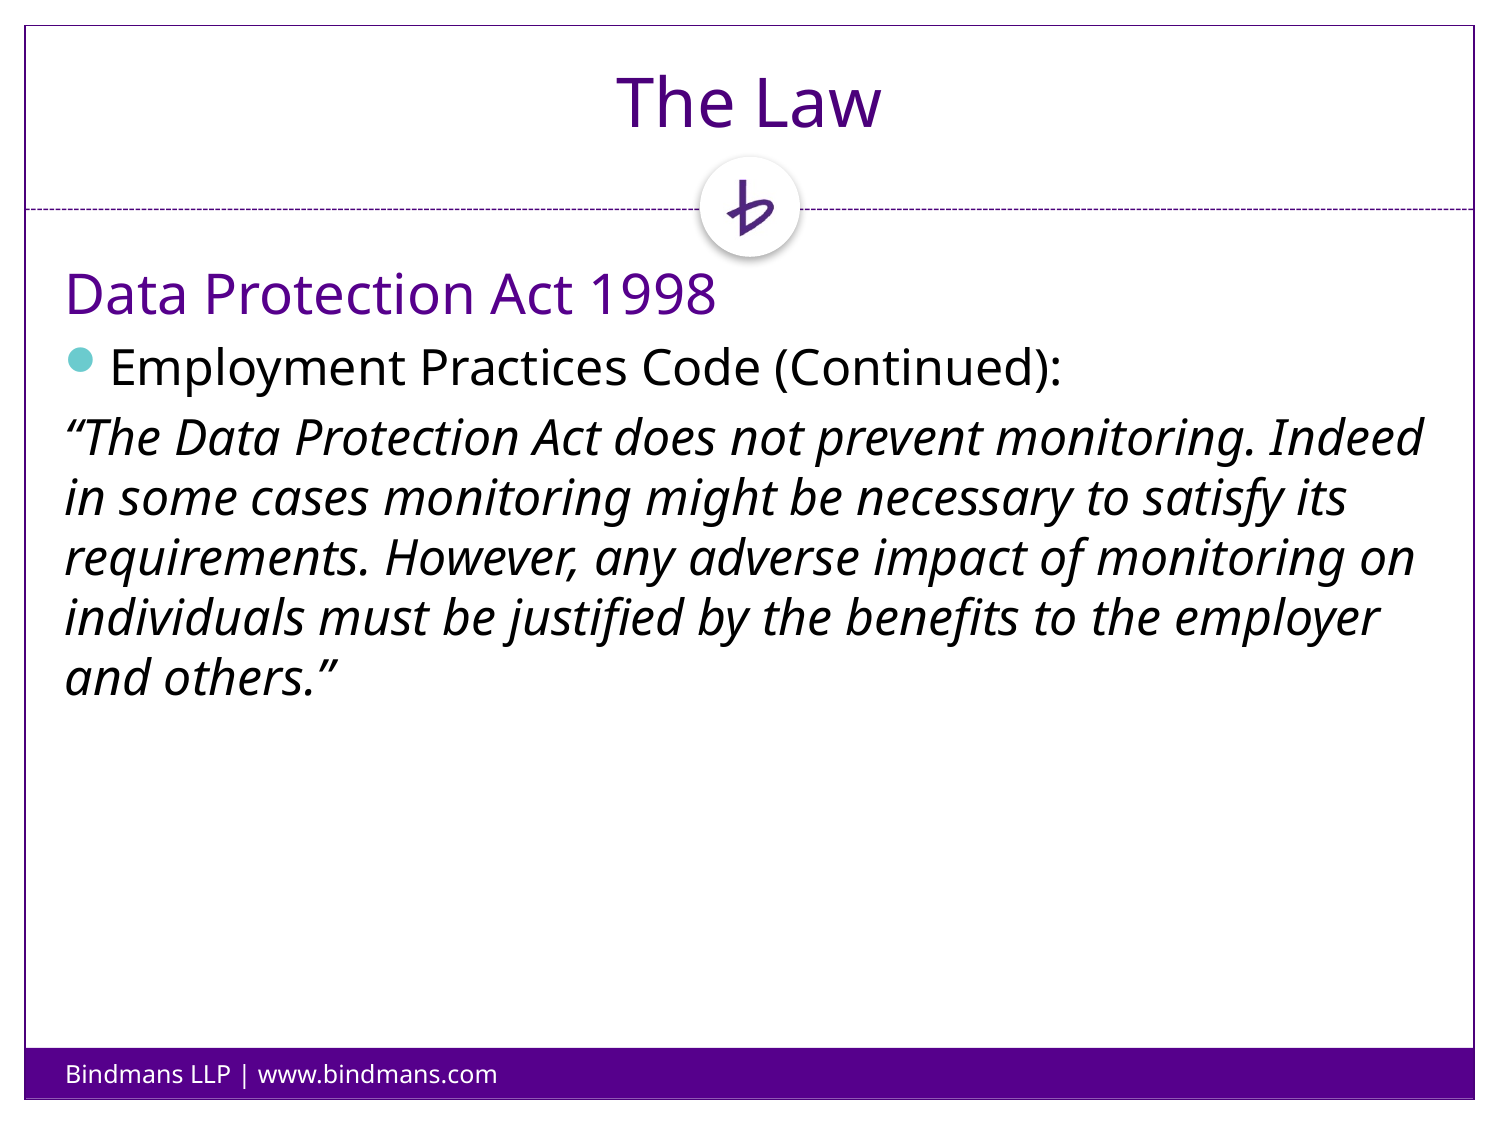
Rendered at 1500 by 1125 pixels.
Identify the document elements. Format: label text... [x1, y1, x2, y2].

picture [723, 179, 777, 240]
title The Law [49, 37, 1450, 163]
footer Bindmans LLP | www.bindmans.com [50, 1051, 638, 1106]
list Data Protection Act 1998 Employment Practices Code (Continued): “The Data Protection Act does not prevent monitoring. Indeed in some cases monitoring might be necessary to satisfy its requirements. However, any adverse impact of monitoring on individuals must be justified by the benefits to the employer and others.” [49, 250, 1445, 1001]
